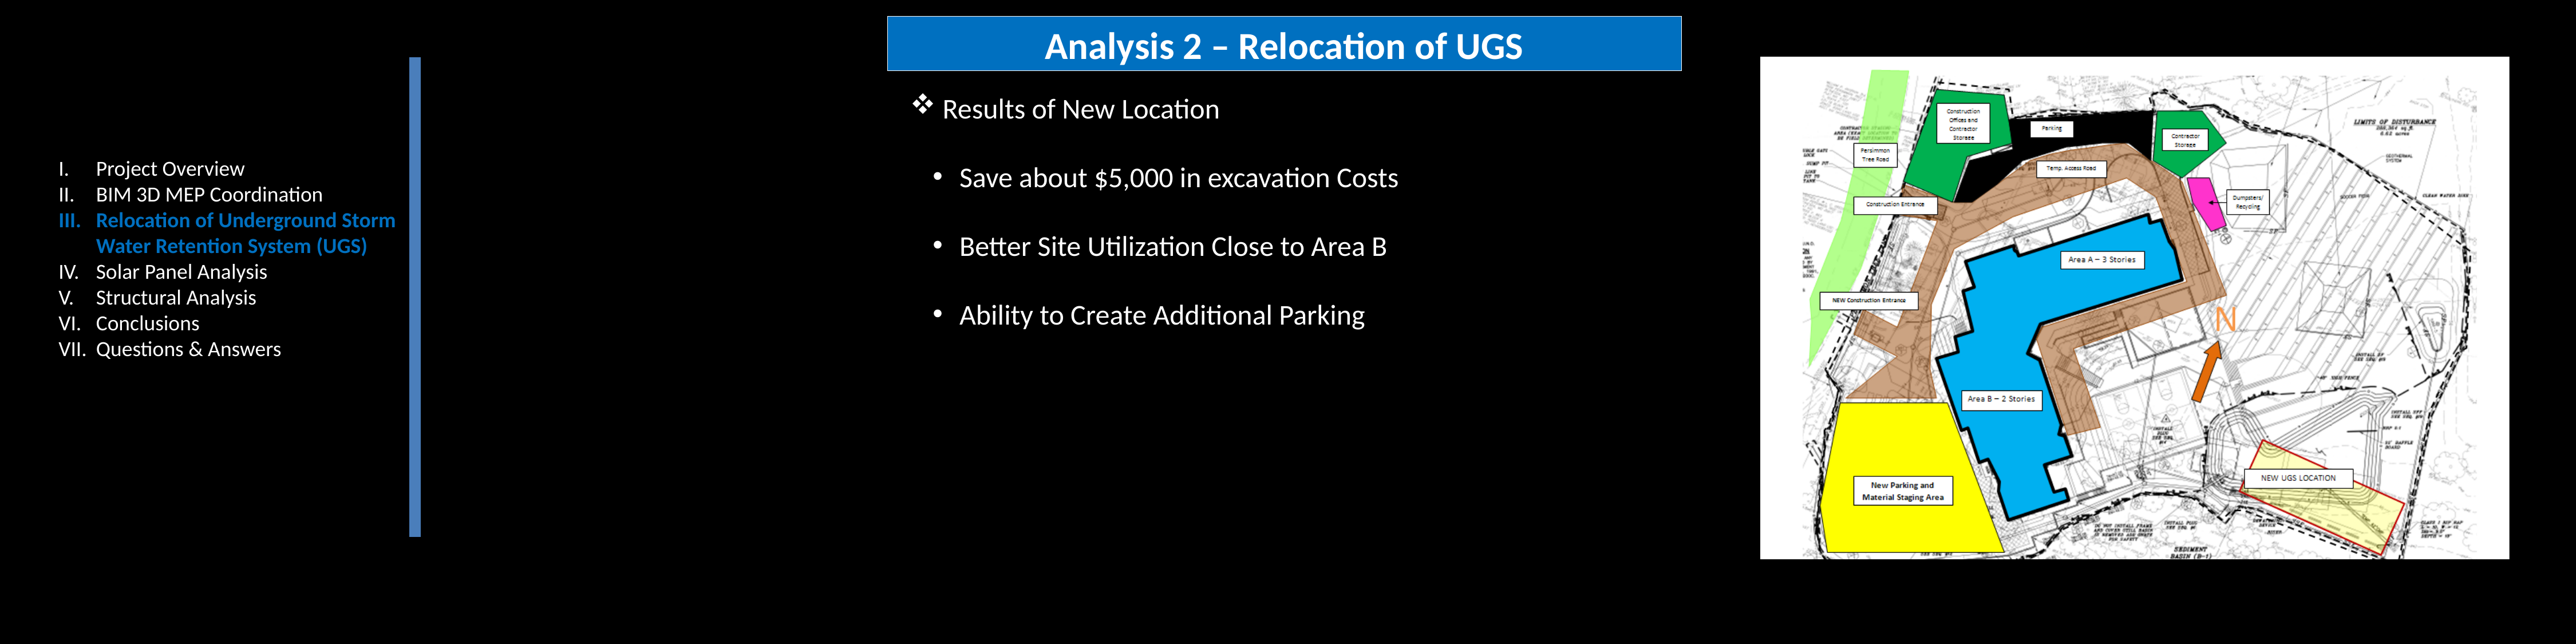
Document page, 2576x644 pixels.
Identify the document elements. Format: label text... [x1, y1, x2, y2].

text_box Analysis 2 – Relocation of UGS [887, 16, 1682, 71]
picture [1760, 57, 2510, 559]
text_box Project Overview BIM 3D MEP Coordination Relocation of Underground Storm Water Retention System (UGS) Solar Panel Analysis Structural Analysis Conclusions Questions & Answers [50, 150, 408, 365]
text_box Results of New Location Save about $5,000 in excavation Costs Better Site Utilization Close to Area B Ability to Create Additional Parking [901, 86, 1674, 369]
